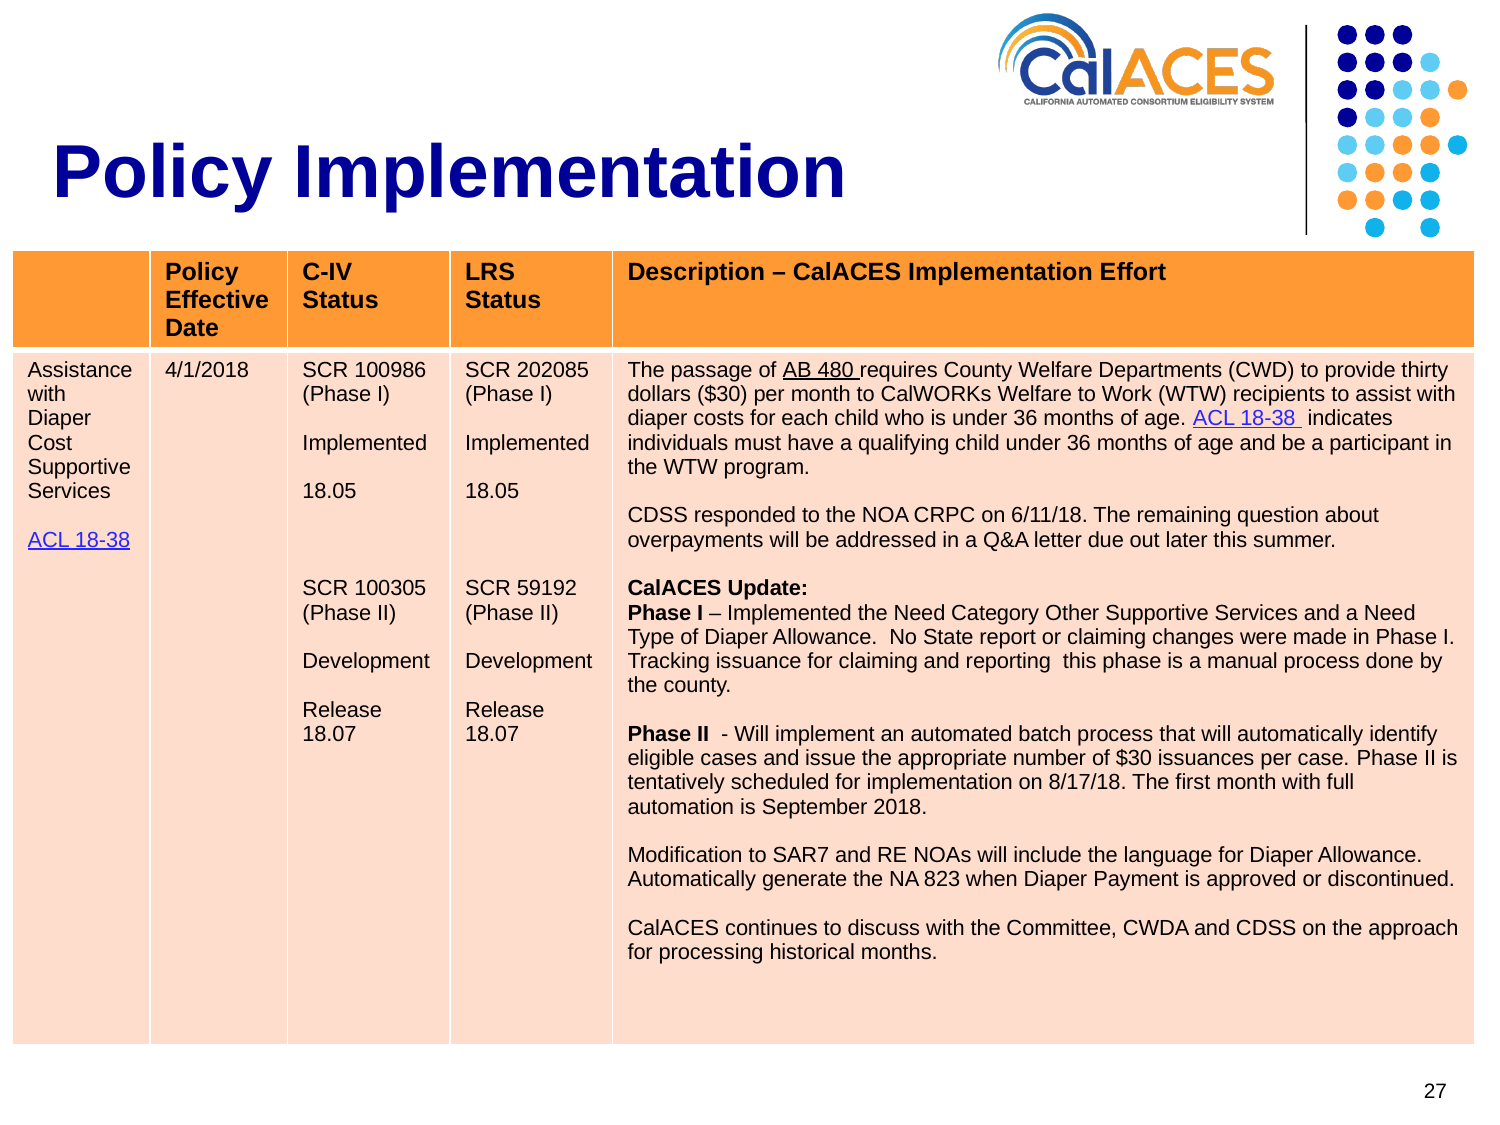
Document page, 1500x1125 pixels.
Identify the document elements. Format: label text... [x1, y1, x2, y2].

table_header C-IV Status [288, 251, 449, 347]
table_cell SCR 100986 (Phase I) Implemented 18.05 SCR 100305 (Phase II) Development Release 18.07 [288, 353, 449, 1044]
table_cell Assistance with Diaper Cost Supportive Services ACL 18-38 [13, 353, 149, 1044]
slide_number 27 [1111, 1070, 1462, 1119]
table_header LRS Status [451, 251, 612, 347]
table_header [13, 251, 149, 347]
picture [987, 0, 1294, 39]
table_cell The passage of AB 480 requires County Welfare Departments (CWD) to provide thirty dollars ($30) per month to CalWORKs Welfare to Work (WTW) recipients to assist with diaper costs for each child who is under 36 months of age. ACL 18-38 indicates individuals must have a qualifying child under 36 months of age and be a participant in the WTW program. CDSS responded to the NOA CRPC on 6/11/18. The remaining question about overpayments will be addressed in a Q&A letter due out later this summer. CalACES Update: Phase I – Implemented the Need Category Other Supportive Services and a Need Type of Diaper Allowance. No State report or claiming changes were made in Phase I. Tracking issuance for claiming and reporting this phase is a manual process done by the county. Phase II - Will implement an automated batch process that will automatically identify eligible cases and issue the appropriate number of $30 issuances per case. Phase II is tentatively scheduled for implementation on 8/17/18. The first month with full automation is September 2018. Modification to SAR7 and RE NOAs will include the language for Diaper Allowance. Automatically generate the NA 823 when Diaper Payment is approved or discontinued. CalACES continues to discuss with the Committee, CWDA and CDSS on the approach for processing historical months. [613, 353, 1474, 1044]
table_cell 4/1/2018 [151, 353, 287, 1044]
table_header Policy Effective Date [151, 251, 287, 347]
table_cell SCR 202085 (Phase I) Implemented 18.05 SCR 59192 (Phase II) Development Release 18.07 [451, 353, 612, 1044]
title Policy Implementation [37, 39, 1300, 220]
table_header Description – CalACES Implementation Effort [613, 251, 1474, 347]
